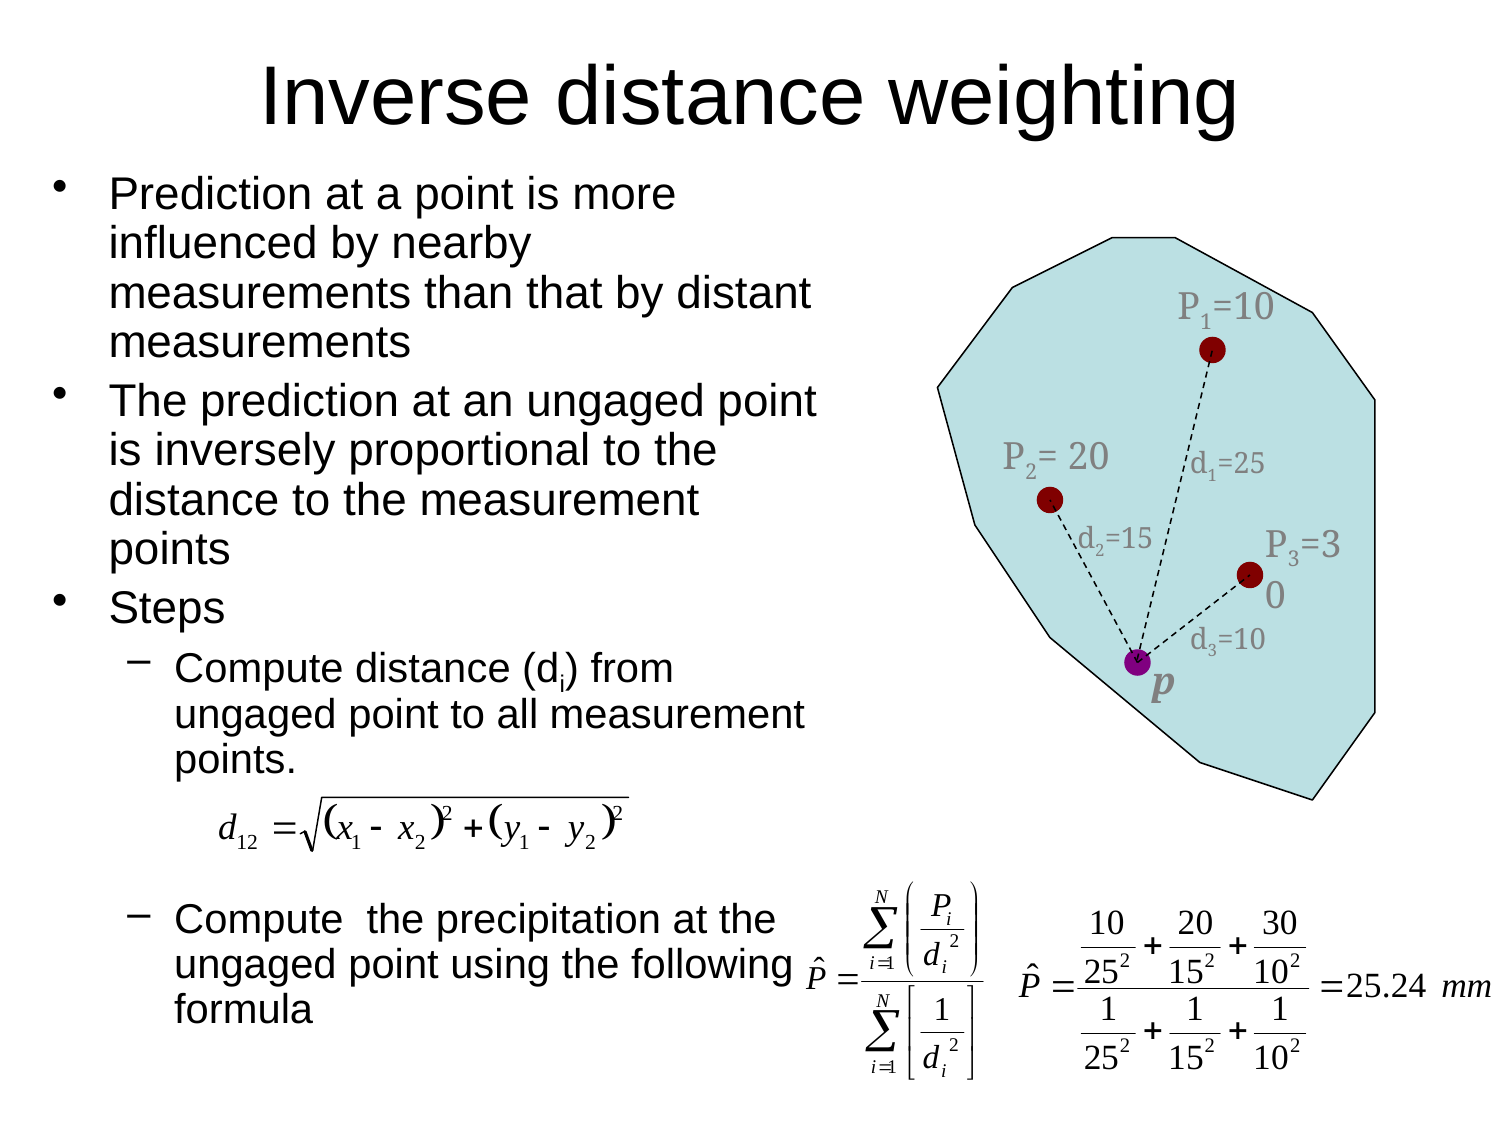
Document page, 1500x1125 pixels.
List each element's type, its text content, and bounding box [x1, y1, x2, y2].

text_box [1037, 491, 1063, 513]
text_box [1200, 341, 1225, 363]
text_box Prediction at a point is more influenced by nearby measurements than that by distant measurements The prediction at an ungaged point is inversely proportional to the distance to the measurement points Steps Compute distance (di) from ungaged point to all measurement points. Compute the precipitation at the ungaged point using the following formula [37, 162, 838, 825]
title Inverse distance weighting [75, 20, 1425, 163]
picture [1012, 899, 1500, 1078]
text_box P3=30 [1250, 512, 1375, 624]
text_box [1237, 562, 1250, 588]
text_box P1=10 [1162, 274, 1300, 341]
picture [799, 874, 992, 1088]
text_box [1125, 650, 1137, 675]
text_box d3=10 [1174, 612, 1313, 667]
picture [212, 787, 638, 859]
text_box [937, 237, 1375, 801]
text_box d2=15 [1062, 512, 1200, 567]
text_box p [1137, 649, 1200, 710]
text_box P2= 20 [987, 424, 1138, 491]
text_box d1=25 [1174, 437, 1313, 492]
